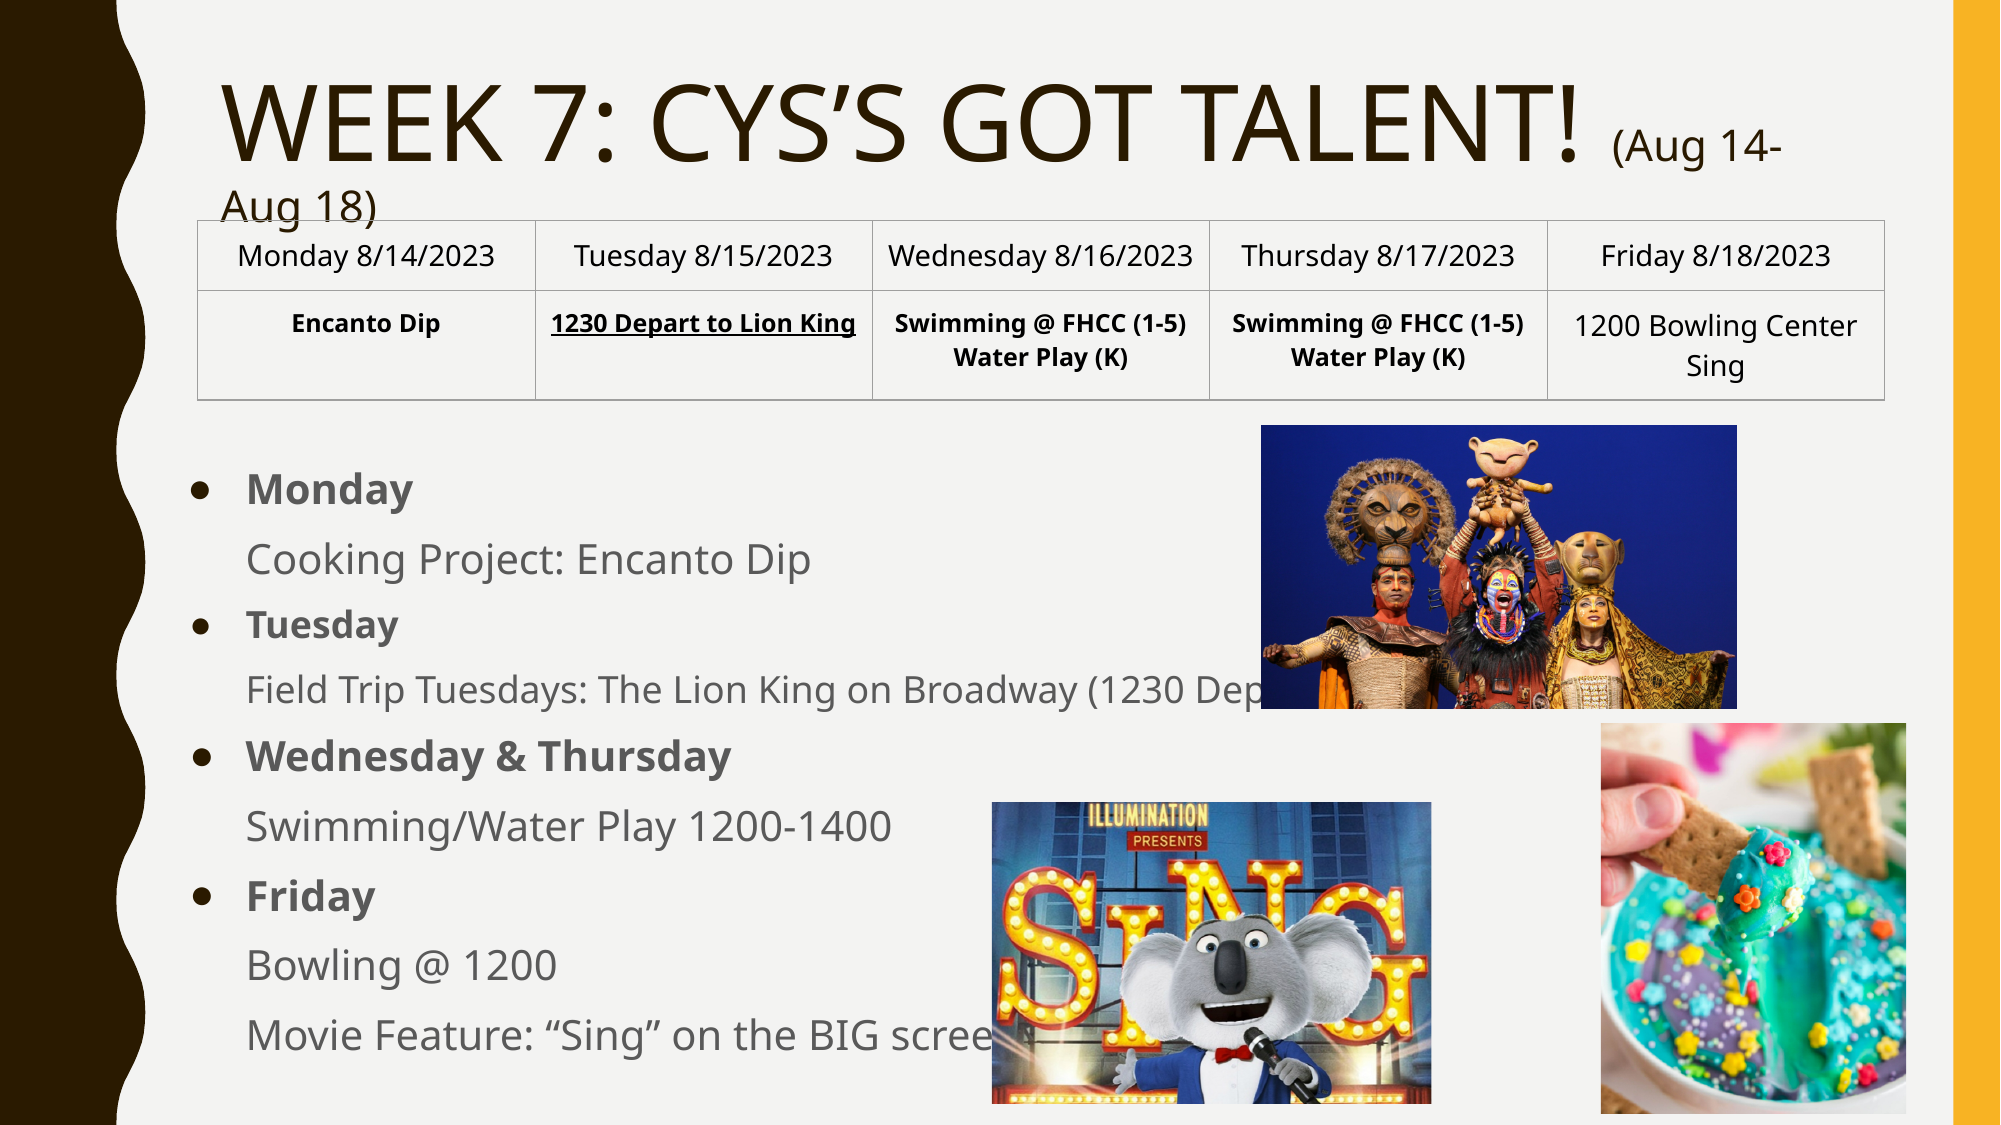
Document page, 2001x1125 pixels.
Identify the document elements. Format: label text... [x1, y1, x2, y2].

list Monday Cooking Project: Encanto Dip Tuesday Field Trip Tuesdays: The Lion King on Broadway (1230 Departure) Wednesday & Thursday Swimming/Water Play 1200-1400 Friday Bowling @ 1200 Movie Feature: “Sing” on the BIG screen [155, 450, 1826, 1089]
picture [1600, 723, 1907, 1115]
table_header Tuesday 8/15/2023 [536, 221, 872, 290]
picture [1261, 425, 1737, 709]
table_cell 1200 Bowling Center Sing [1548, 291, 1884, 399]
table_cell Swimming @ FHCC (1-5) Water Play (K) [1210, 291, 1547, 399]
table_cell 1230 Depart to Lion King [536, 291, 872, 399]
table_cell Swimming @ FHCC (1-5) Water Play (K) [873, 291, 1209, 399]
table_cell Encanto Dip [198, 291, 535, 399]
title WEEK 7: CYS’S GOT TALENT! (Aug 14-Aug 18) [205, 62, 1875, 220]
picture [991, 802, 1432, 1104]
table_header Monday 8/14/2023 [198, 221, 535, 290]
table_header Thursday 8/17/2023 [1210, 221, 1547, 290]
table_header Friday 8/18/2023 [1548, 221, 1884, 290]
table_header Wednesday 8/16/2023 [873, 221, 1209, 290]
